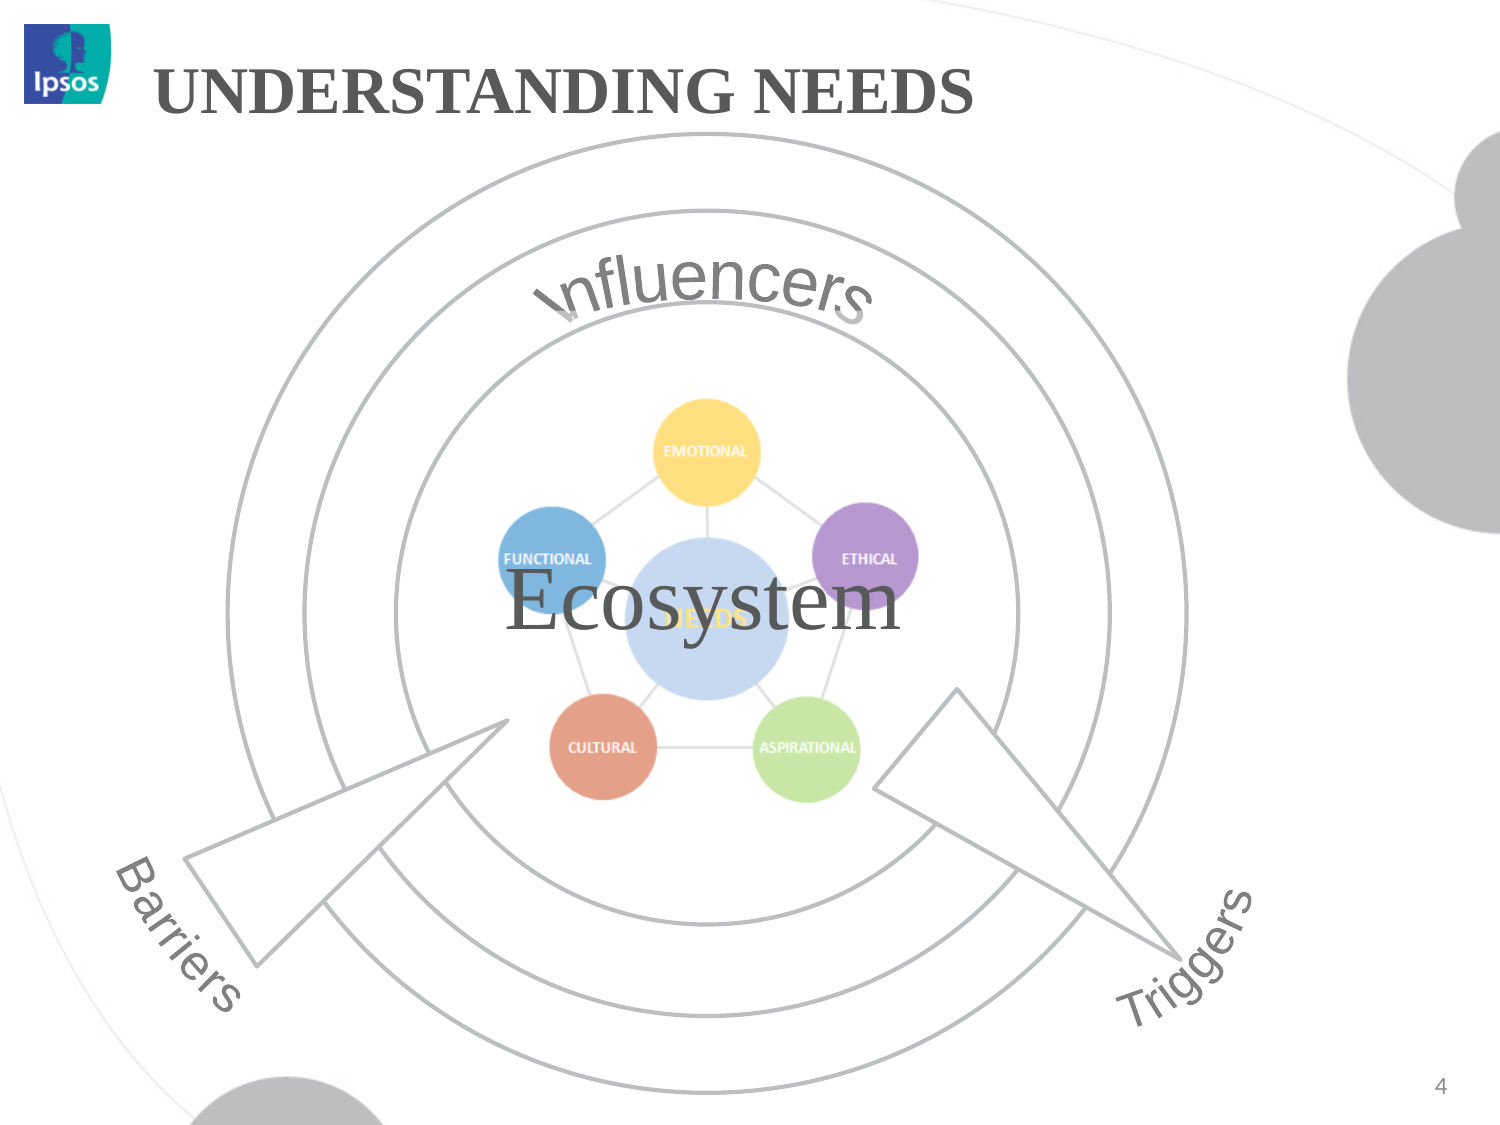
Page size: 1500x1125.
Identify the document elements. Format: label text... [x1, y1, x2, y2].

text_box [923, 694, 1183, 962]
text_box [379, 786, 1018, 1019]
text_box [393, 420, 460, 752]
text_box [225, 131, 1189, 873]
text_box [302, 208, 1112, 810]
title understanding needs [137, 39, 1288, 228]
text_box [445, 771, 460, 806]
text_box 4 [1112, 1062, 1463, 1123]
text_box [487, 300, 927, 390]
picture [0, 0, 1500, 1125]
text_box [964, 434, 1021, 732]
text_box [323, 851, 1086, 1095]
text_box [182, 738, 460, 969]
text_box [470, 819, 937, 927]
